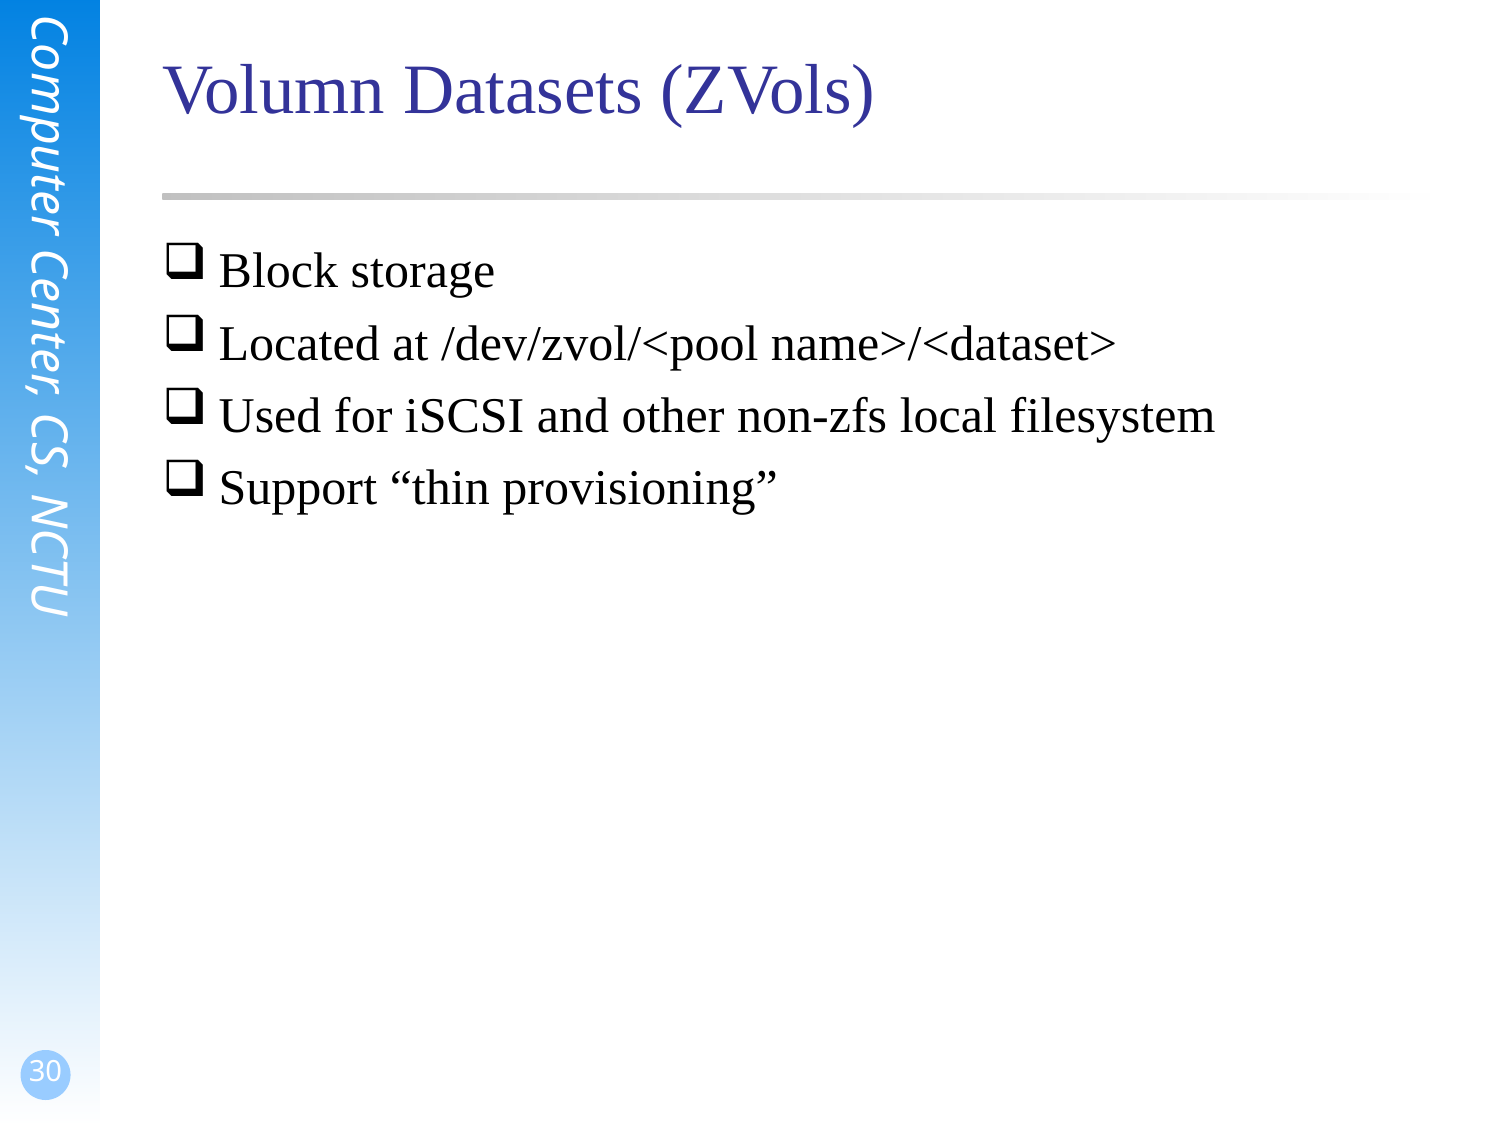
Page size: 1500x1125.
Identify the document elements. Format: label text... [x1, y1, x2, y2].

title Volumn Datasets (ZVols) [162, 42, 1438, 231]
list Block storage Located at /dev/zvol/<pool name>/<dataset> Used for iSCSI and other non-zfs local filesystem Support “thin provisioning” [162, 237, 1438, 1000]
